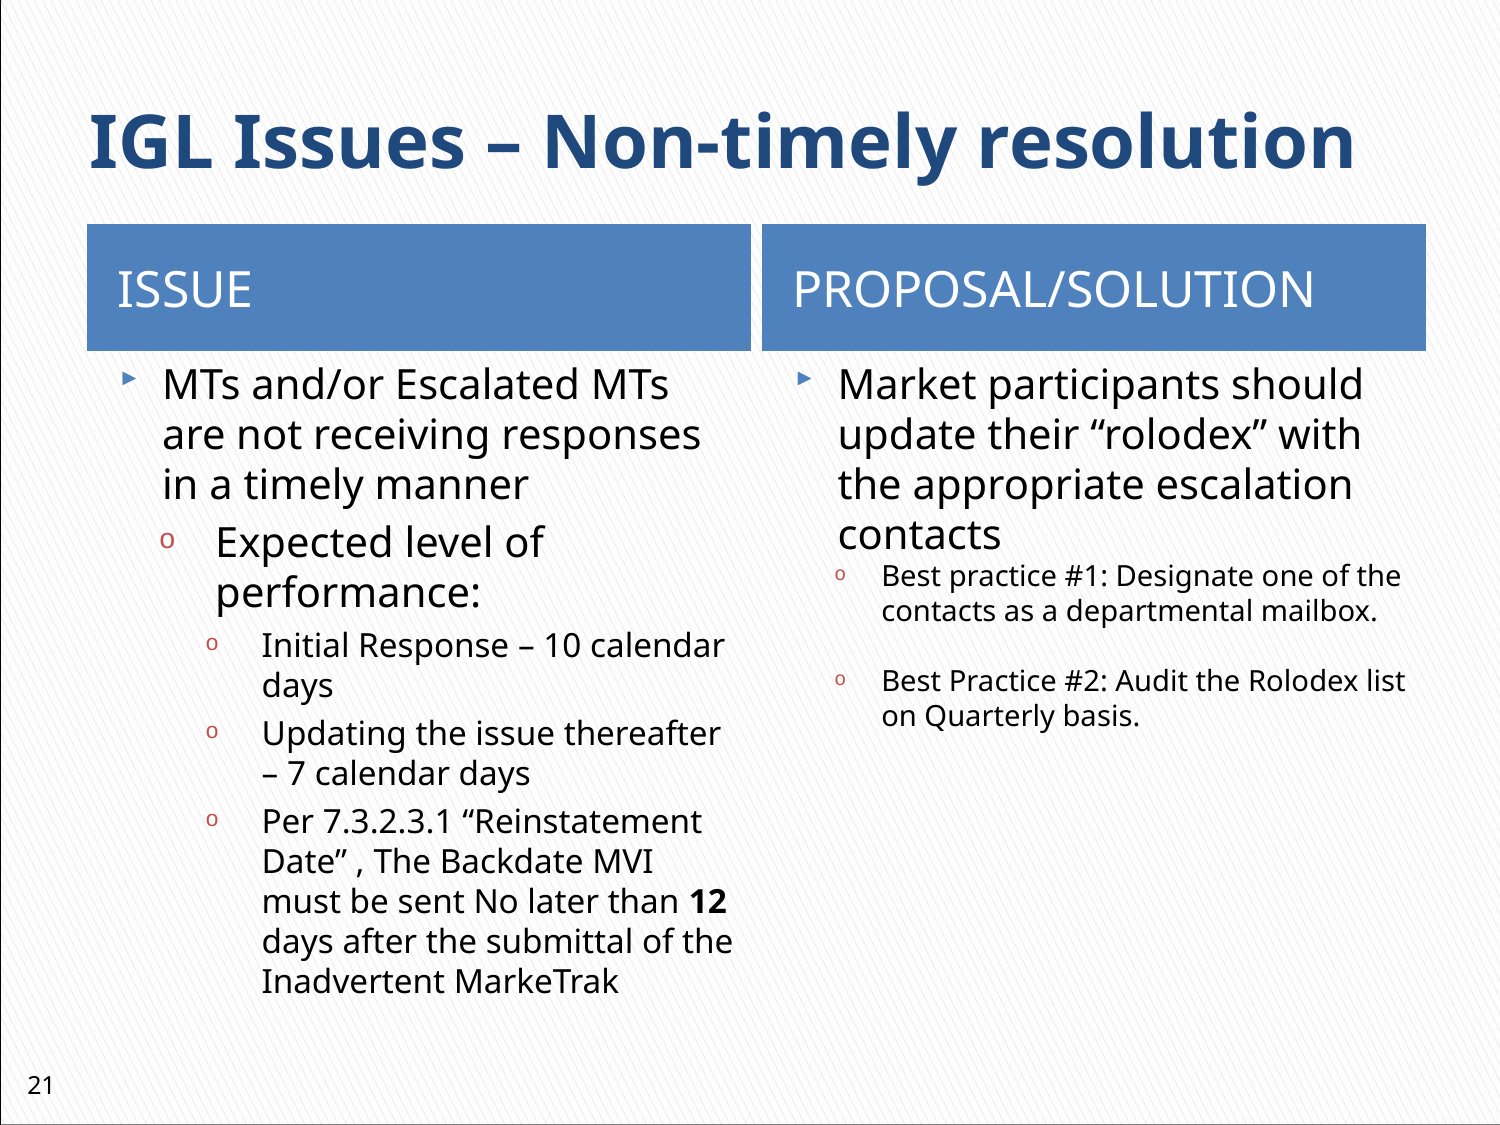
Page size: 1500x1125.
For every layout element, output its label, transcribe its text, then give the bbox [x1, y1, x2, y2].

list PROPOSAL/SOLUTION [762, 224, 1426, 350]
list Market participants should update their “rolodex” with the appropriate escalation contacts Best practice #1: Designate one of the contacts as a departmental mailbox. Best Practice #2: Audit the Rolodex list on Quarterly basis. [762, 350, 1426, 997]
title IGL Issues – Non-timely resolution [75, 44, 1425, 233]
picture [0, 0, 1500, 1125]
slide_number 21 [12, 1051, 150, 1112]
list MTs and/or Escalated MTs are not receiving responses in a timely manner Expected level of performance: Initial Response – 10 calendar days Updating the issue thereafter – 7 calendar days Per 7.3.2.3.1 “Reinstatement Date” , The Backdate MVI must be sent No later than 12 days after the submittal of the Inadvertent MarkeTrak [87, 350, 750, 997]
list ISSUE [87, 224, 751, 351]
